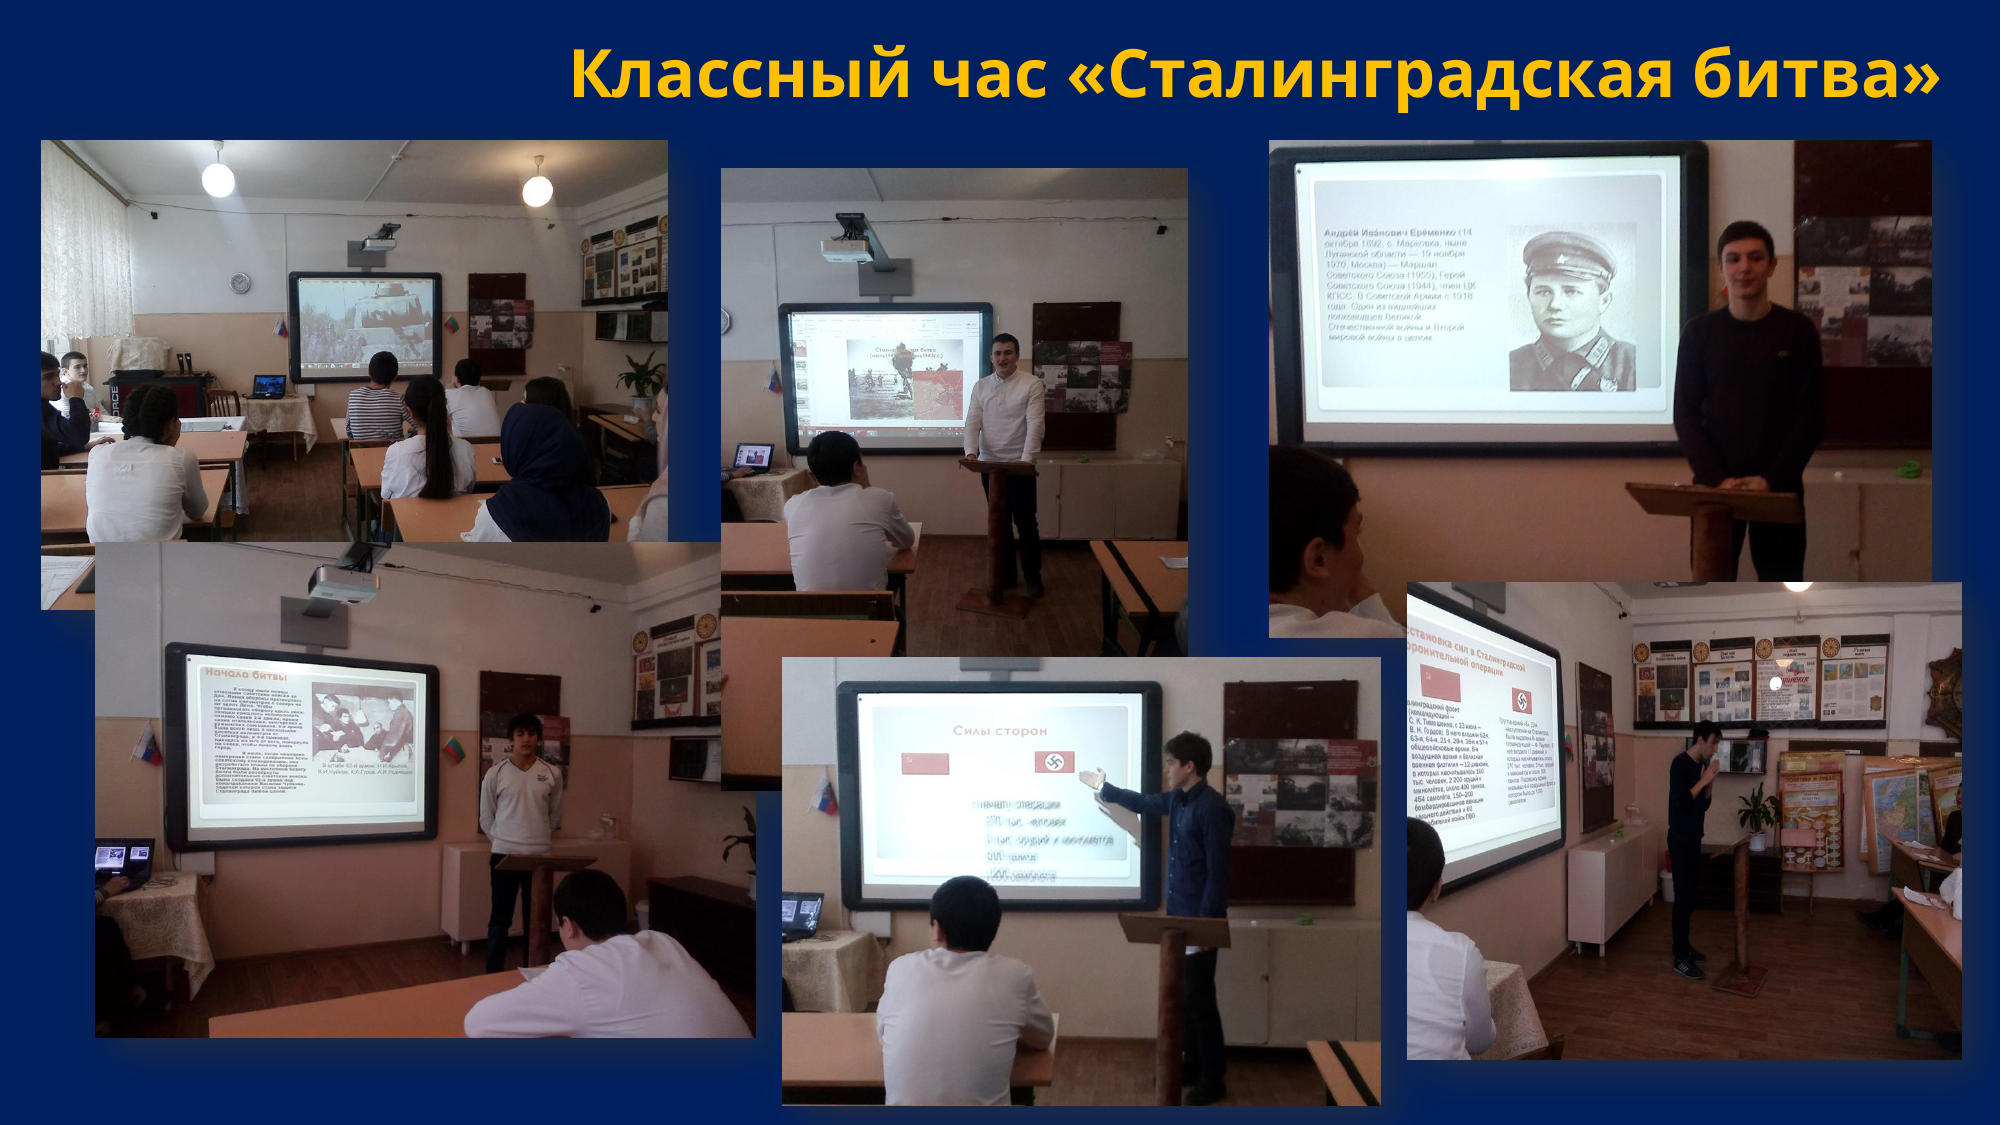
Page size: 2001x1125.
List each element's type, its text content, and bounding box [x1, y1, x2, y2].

picture [1269, 140, 1962, 1060]
title Классный час «Сталинградская битва» [553, 30, 2000, 121]
picture [41, 140, 1381, 1106]
